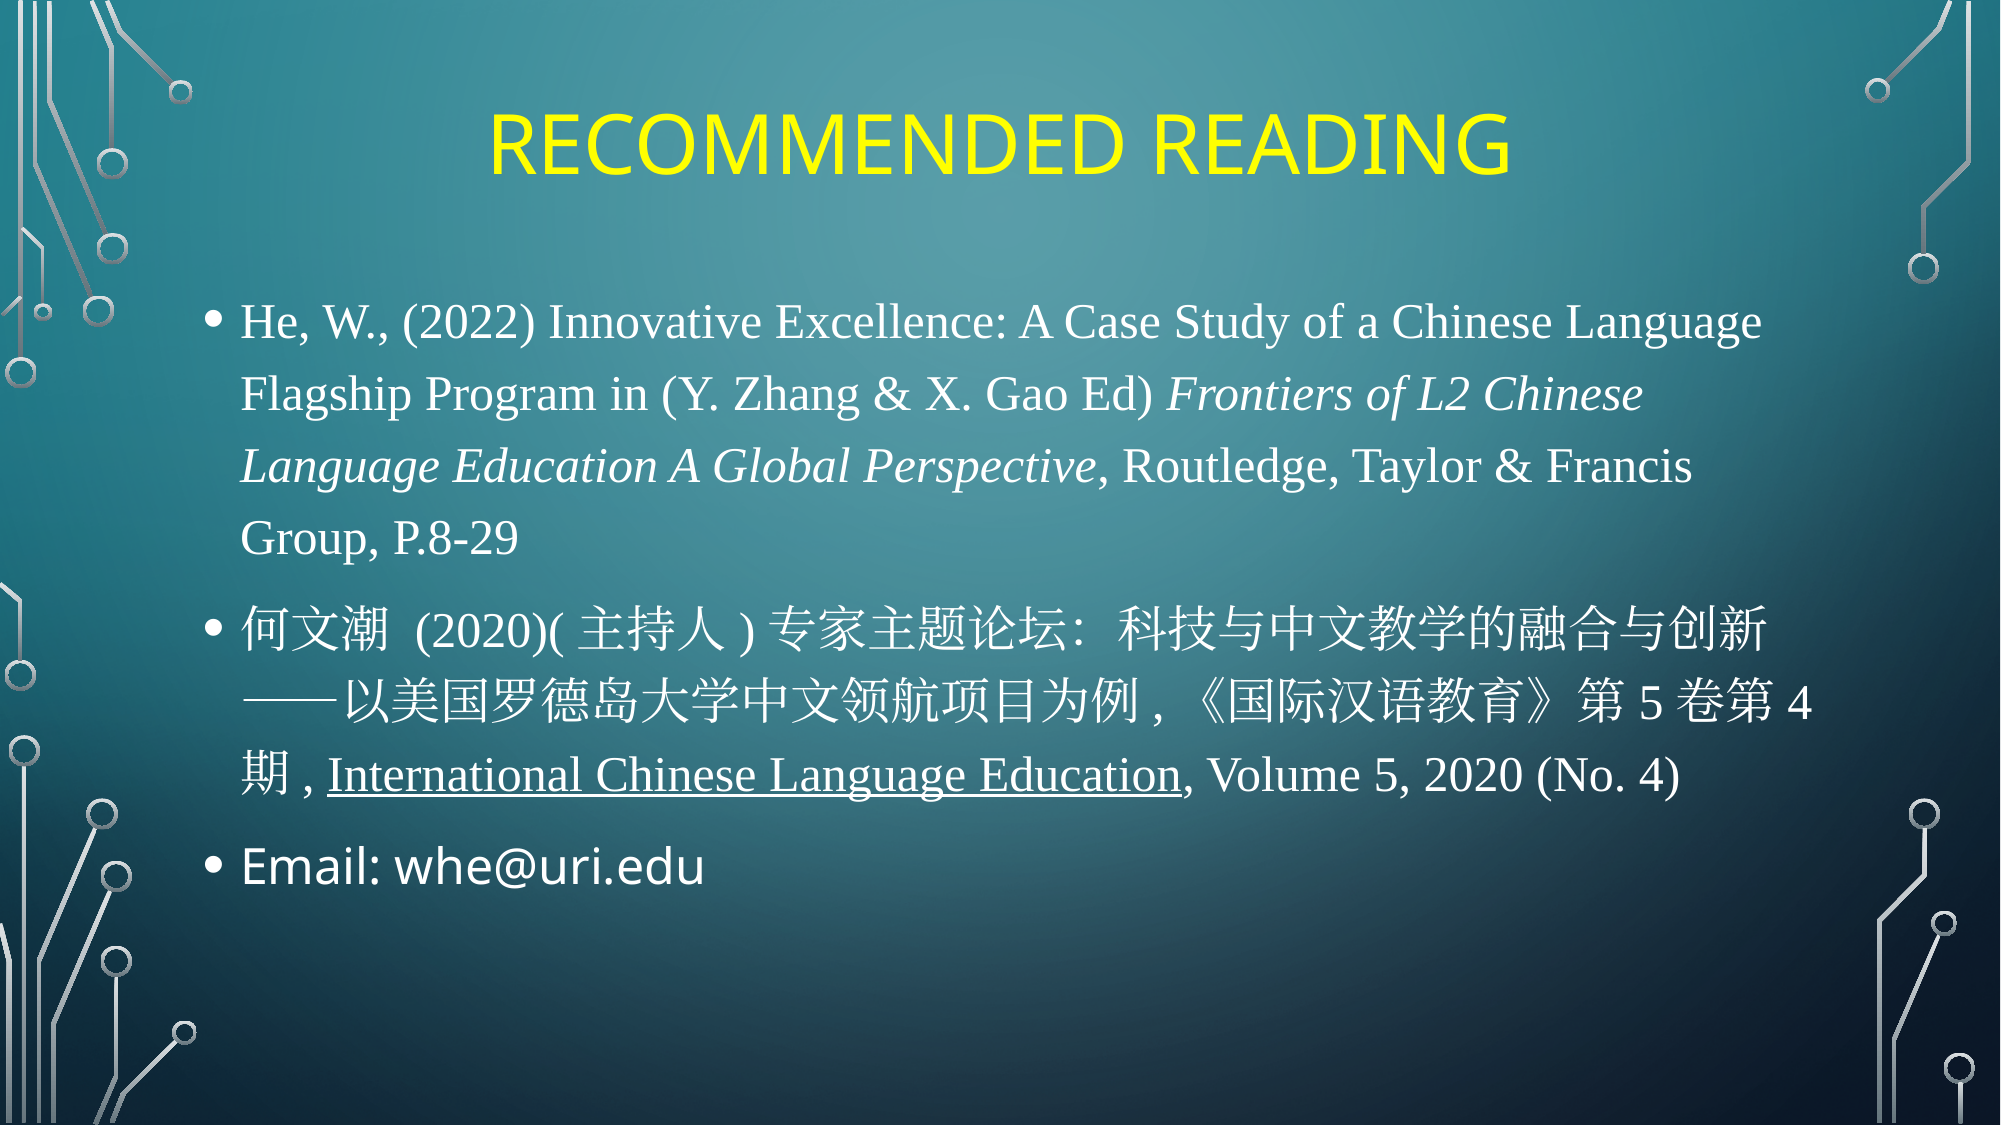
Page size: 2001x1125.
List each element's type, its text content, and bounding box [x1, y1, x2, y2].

title Recommended reading [187, 26, 1813, 268]
list He, W., (2022) Innovative Excellence: A Case Study of a Chinese Language Flagship Program in (Y. Zhang & X. Gao Ed) Frontiers of L2 Chinese Language Education A Global Perspective, Routledge, Taylor & Francis Group, P.8-29 何文潮 (2020)(主持人)专家主题论坛：科技与中文教学的融合与创新——以美国罗德岛大学中文领航项目为例,《国际汉语教育》第5卷第4期, International Chinese Language Education, Volume 5, 2020 (No. 4) Email: whe@uri.edu [187, 268, 1860, 981]
